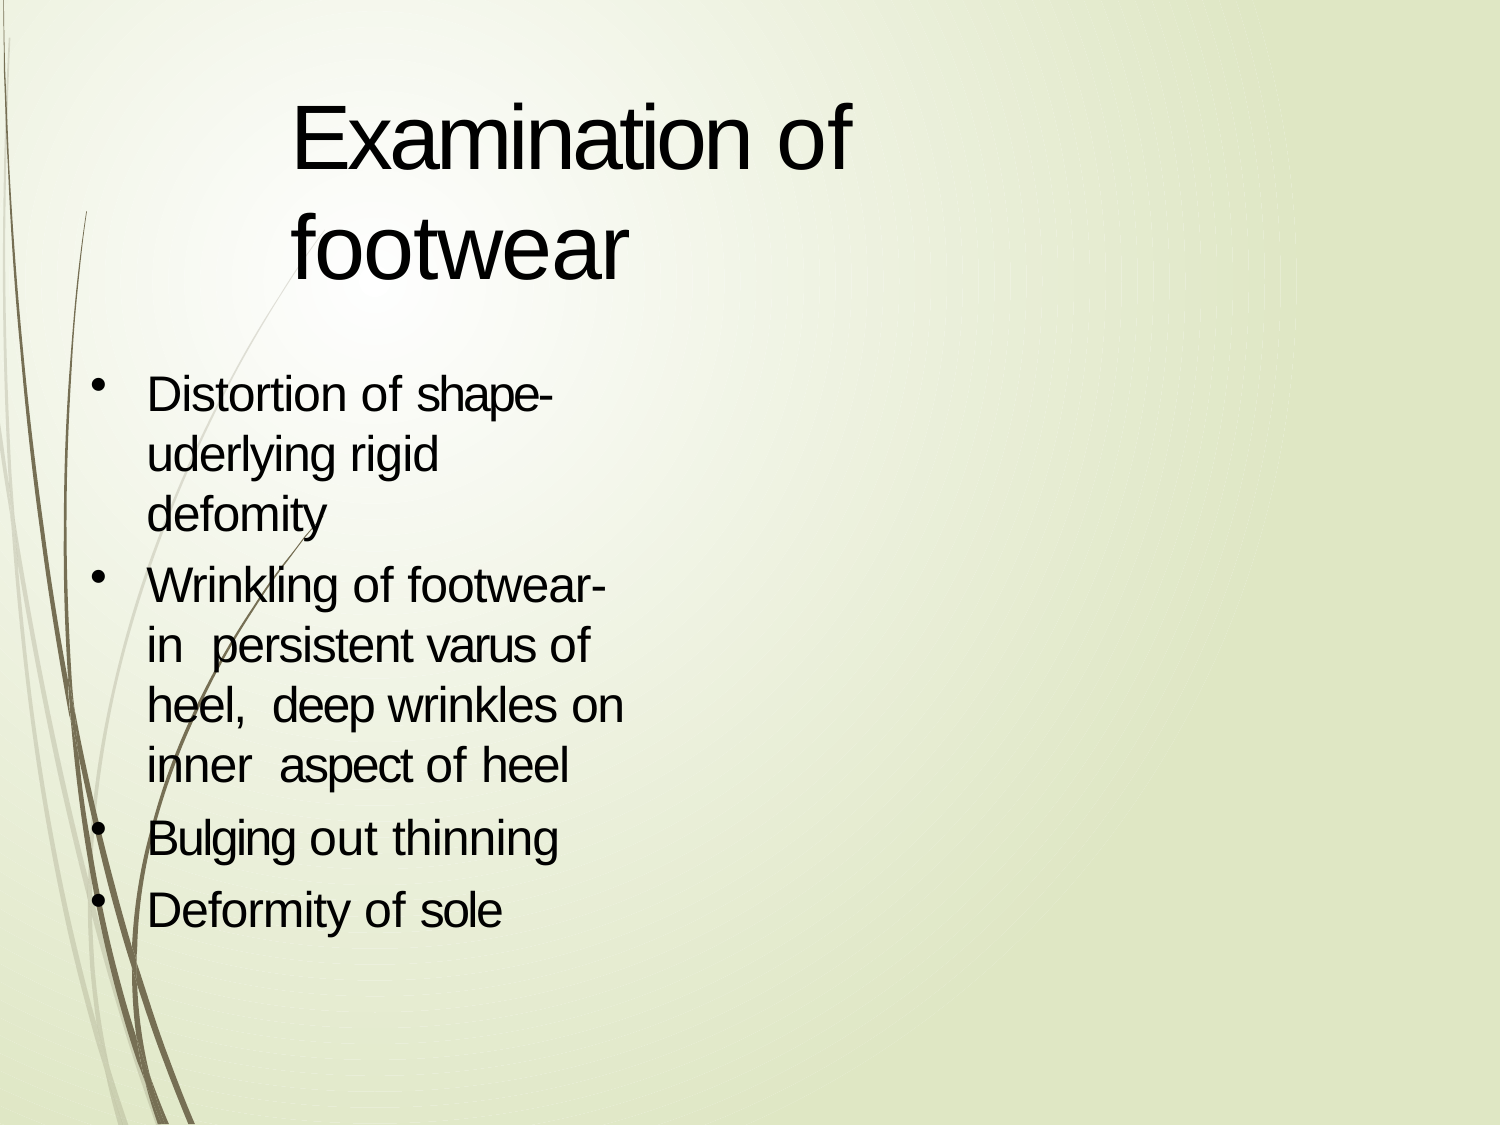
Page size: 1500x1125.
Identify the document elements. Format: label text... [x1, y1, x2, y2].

text_box Distortion of shape- uderlying rigid defomity Wrinkling of footwear- in persistent varus of heel, deep wrinkles on inner aspect of heel Bulging out thinning Deformity of sole [87, 358, 656, 938]
title Examination of footwear [288, 75, 1212, 298]
